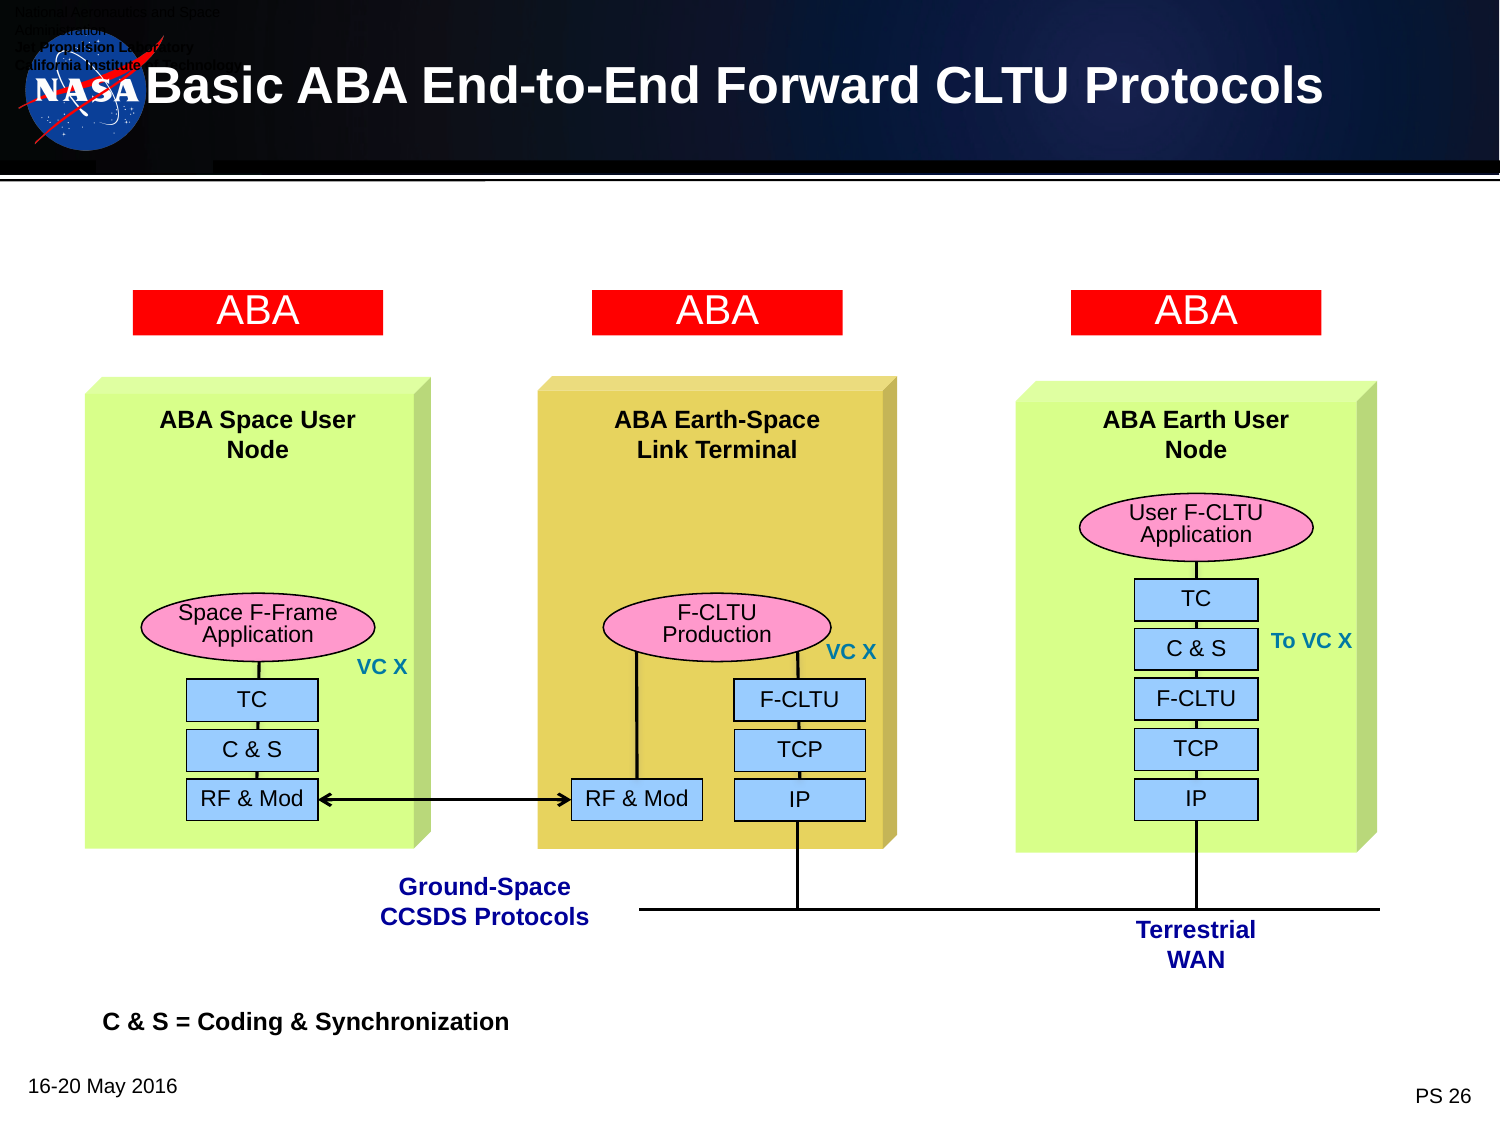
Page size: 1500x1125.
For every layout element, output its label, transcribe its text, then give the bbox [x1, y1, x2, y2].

picture [0, 0, 1500, 175]
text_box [84, 289, 1381, 1044]
text_box 16-20 May 2016 [13, 1065, 351, 1125]
title Basic ABA End-to-End Forward CLTU Protocols [105, 19, 1380, 145]
